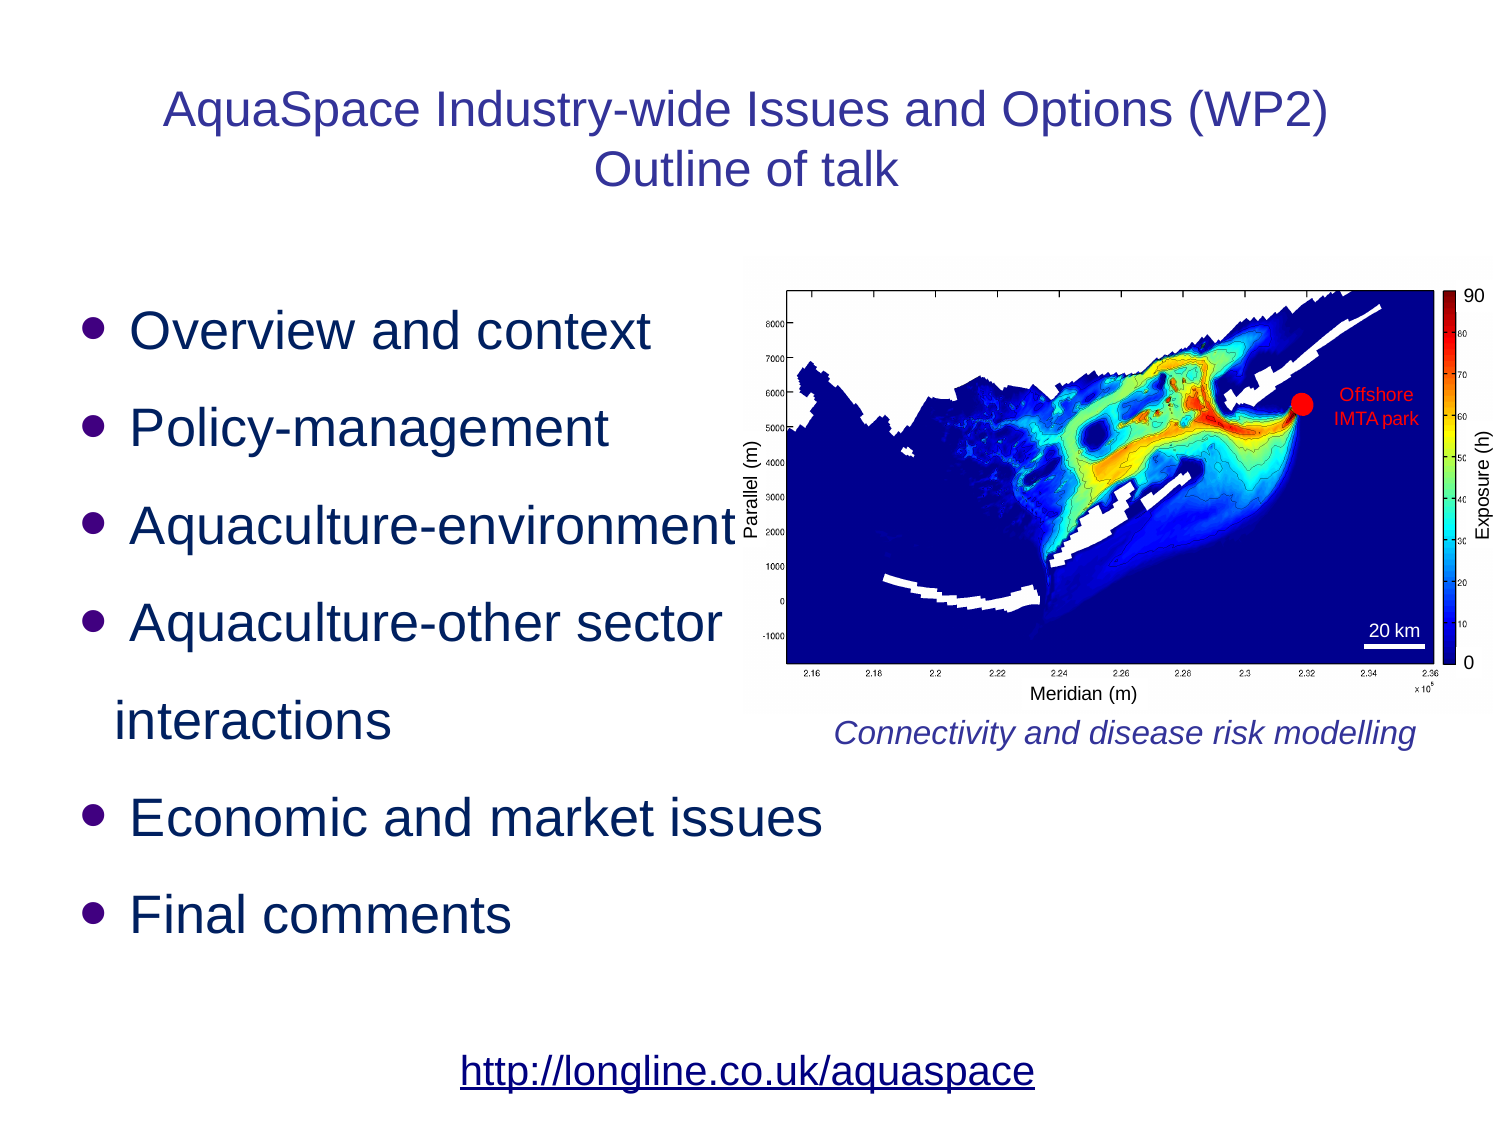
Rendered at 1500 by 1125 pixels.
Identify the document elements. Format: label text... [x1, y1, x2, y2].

text_box Connectivity and disease risk modelling [818, 722, 1433, 759]
text_box Overview and context Policy-management Aquaculture-environment Aquaculture-other sector interactions Economic and market issues Final comments [64, 255, 904, 953]
title AquaSpace Industry-wide Issues and Options (WP2) Outline of talk [0, 42, 1494, 231]
picture [731, 255, 1498, 714]
text_box http://longline.co.uk/aquaspace [445, 1035, 1051, 1101]
